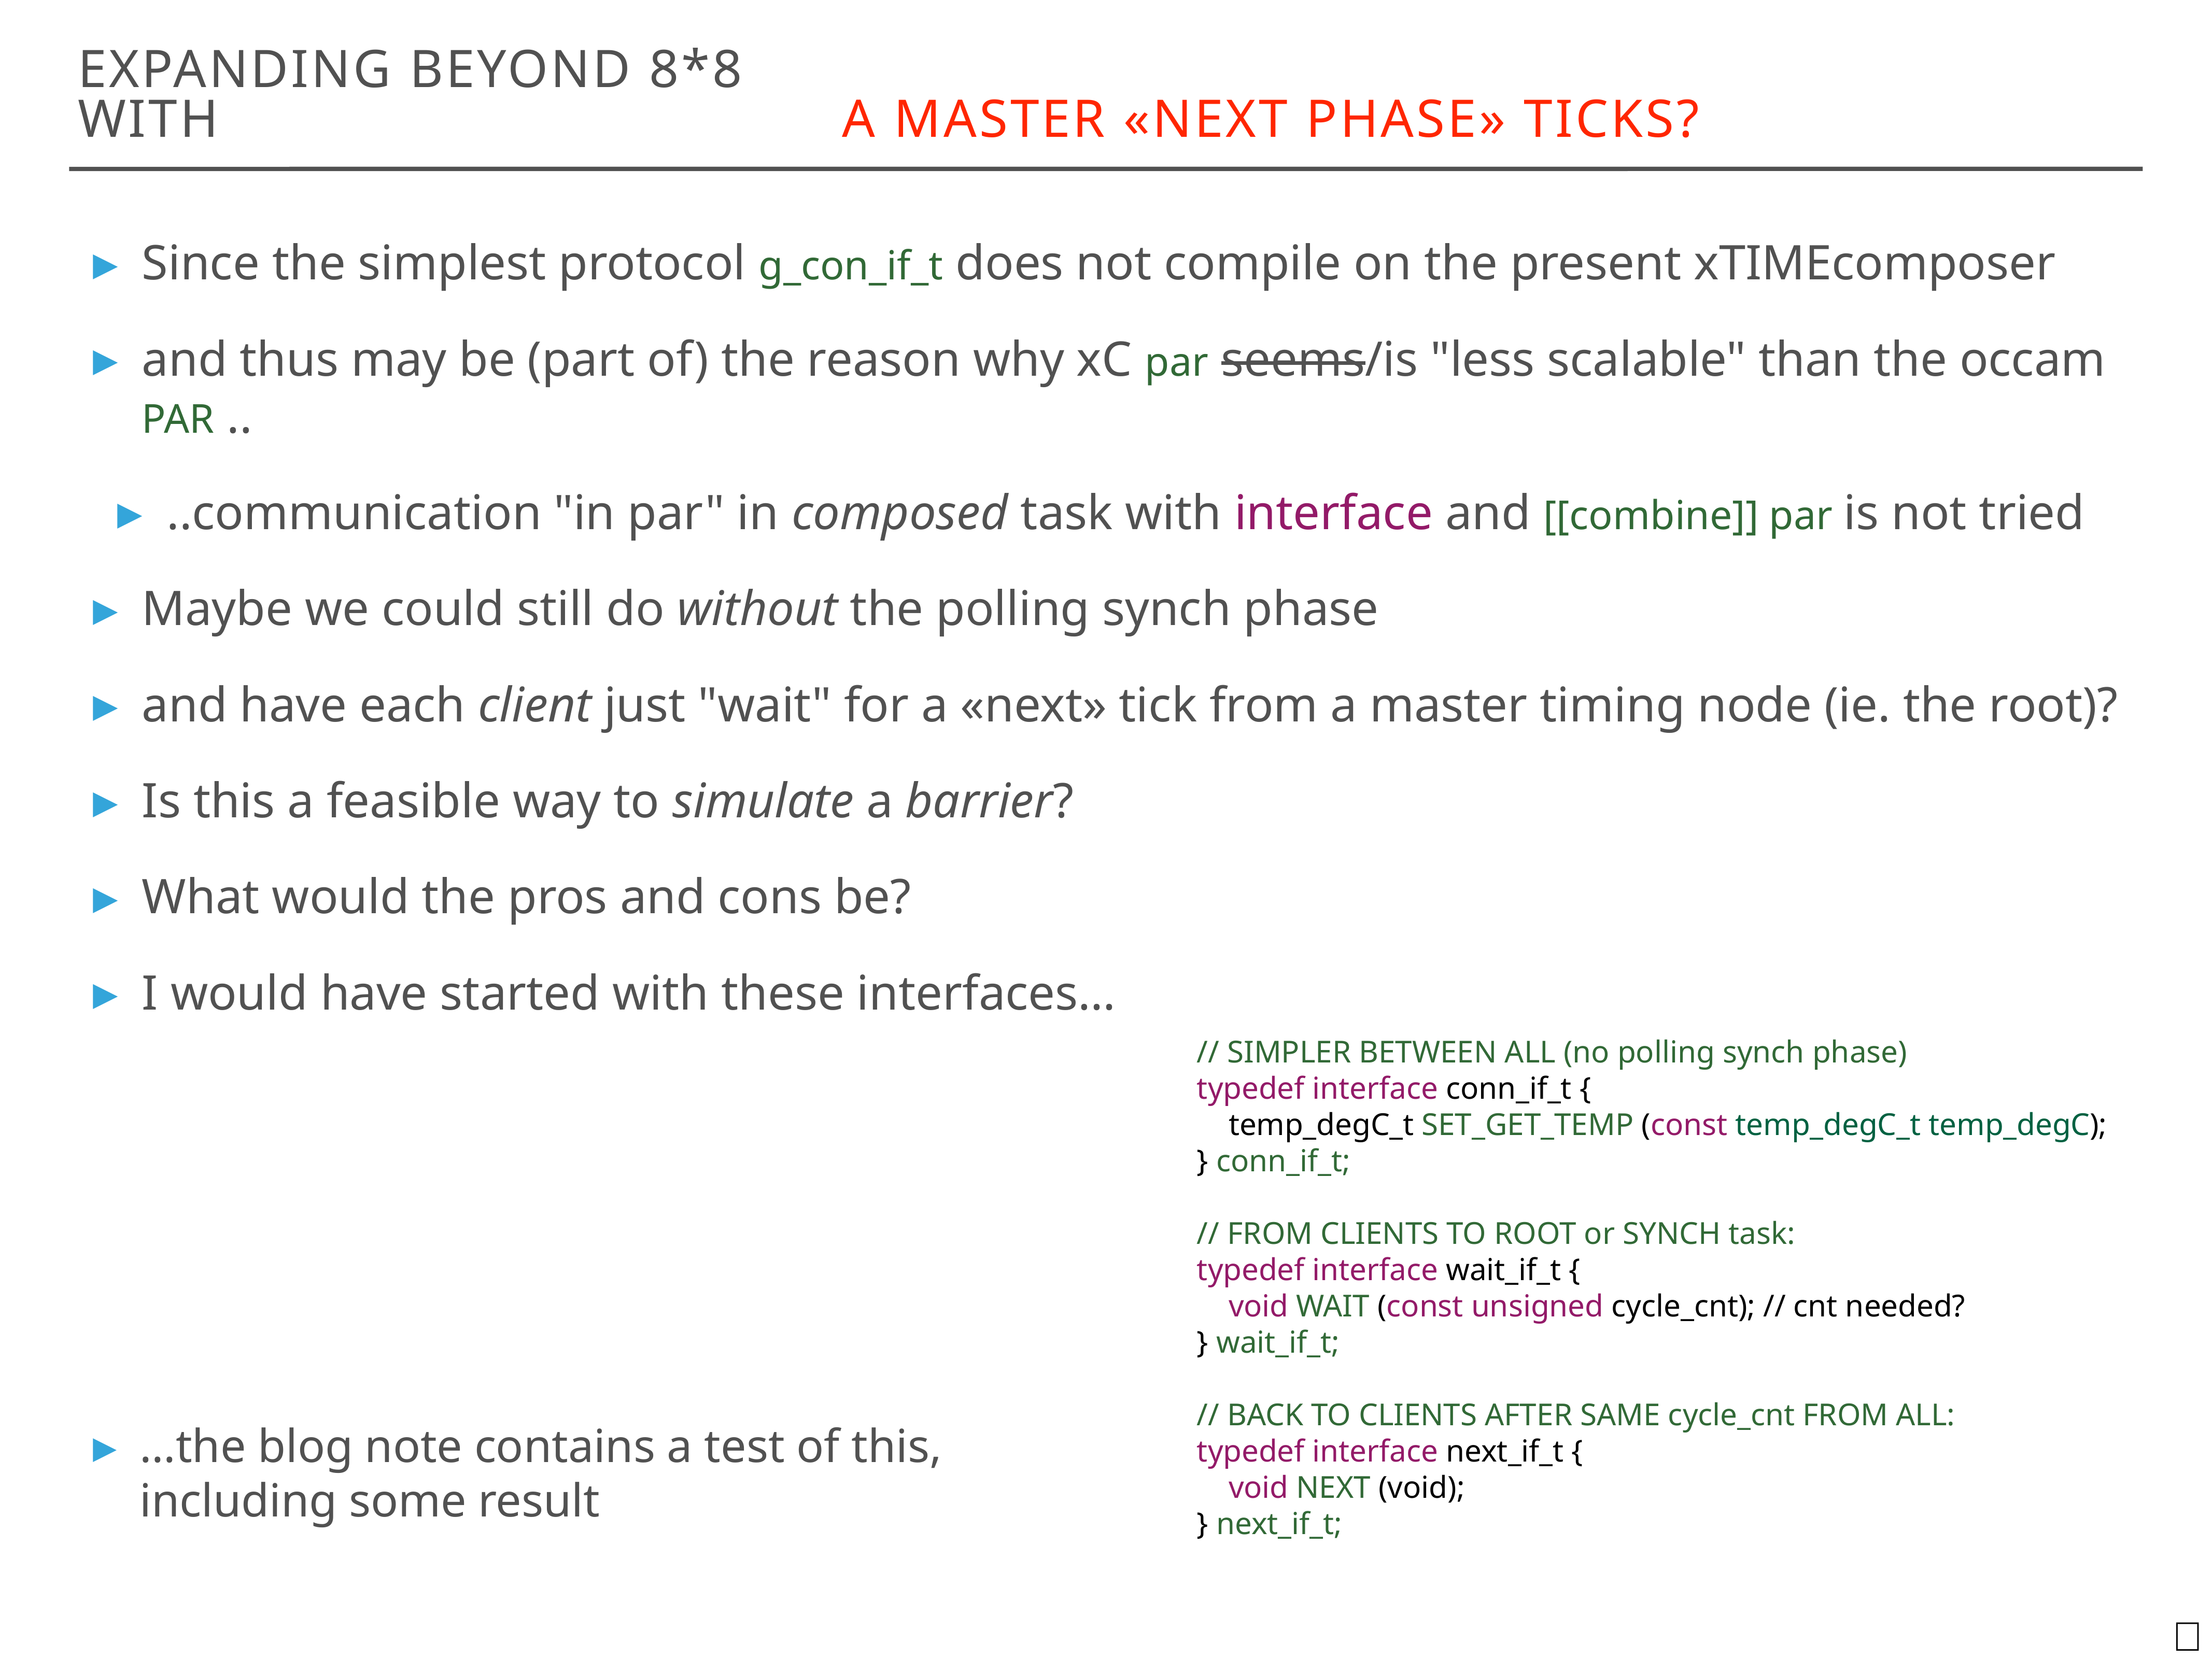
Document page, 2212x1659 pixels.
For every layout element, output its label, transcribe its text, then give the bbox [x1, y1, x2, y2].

text_box ✅ [2119, 1601, 2212, 1658]
list Since the simplest protocol g_con_if_t does not compile on the present xTIMEcomposer and thus may be (part of) the reason why xC par seems/is "less scalable" than the occam PAR .. ..communication "in par" in composed task with interface and [[combine]] par is not tried Maybe we could still do without the polling synch phase and have each client just "wait" for a «next» tick from a master timing node (ie. the root)? Is this a feasible way to simulate a barrier? What would the pros and cons be? I would have started with these interfaces… [83, 222, 2212, 1125]
text_box a master «NEXT PHASE» TICKS? [834, 88, 1745, 155]
list Expanding beyond 8*8 with [68, 77, 836, 157]
text_box // SIMPLER BETWEEN ALL (no polling synch phase) typedef interface conn_if_t { temp_degC_t SET_GET_TEMP (const temp_degC_t temp_degC); } conn_if_t; // FROM CLIENTS TO ROOT or SYNCH task: typedef interface wait_if_t { void WAIT (const unsigned cycle_cnt); // cnt needed? } wait_if_t; // BACK TO CLIENTS AFTER SAME cycle_cnt FROM ALL: typedef interface next_if_t { void NEXT (void); } next_if_t; [1188, 1024, 2116, 1549]
text_box …the blog note contains a test of this, including some result [84, 1408, 1076, 1549]
